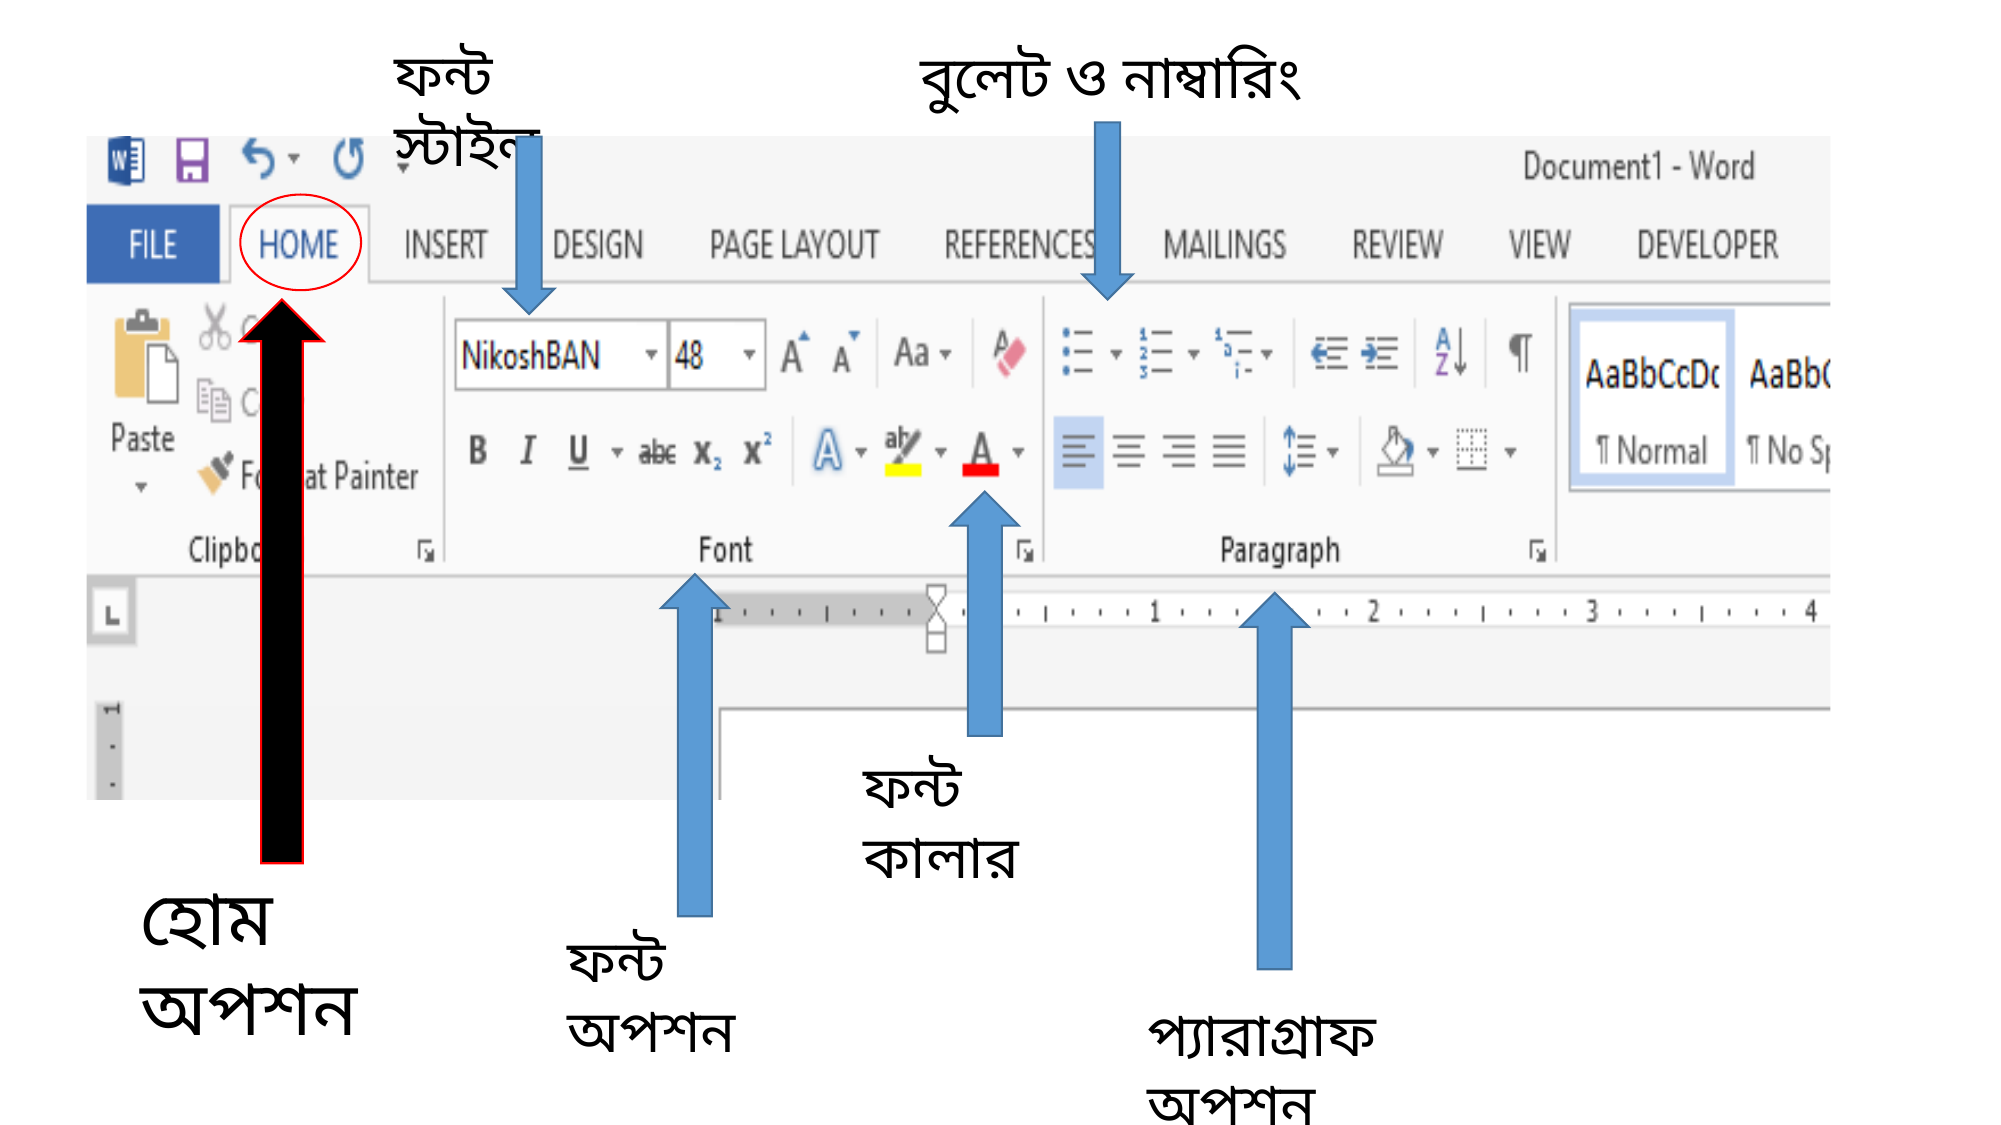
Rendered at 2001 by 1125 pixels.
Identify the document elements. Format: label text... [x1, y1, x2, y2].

text_box হোম অপশন [125, 863, 469, 1058]
picture [86, 136, 1831, 800]
text_box ফন্ট কালার [848, 800, 1133, 898]
text_box বুলেট ও নাম্বারিং [905, 32, 1319, 118]
text_box [676, 800, 713, 918]
text_box [260, 800, 304, 865]
text_box ফন্ট অপশন [552, 916, 837, 1071]
text_box [1256, 800, 1293, 971]
text_box প্যারাগ্রাফ অপশন [1132, 990, 1505, 1125]
text_box ফন্ট স্টাইল [379, 30, 610, 136]
text_box [1093, 121, 1122, 136]
